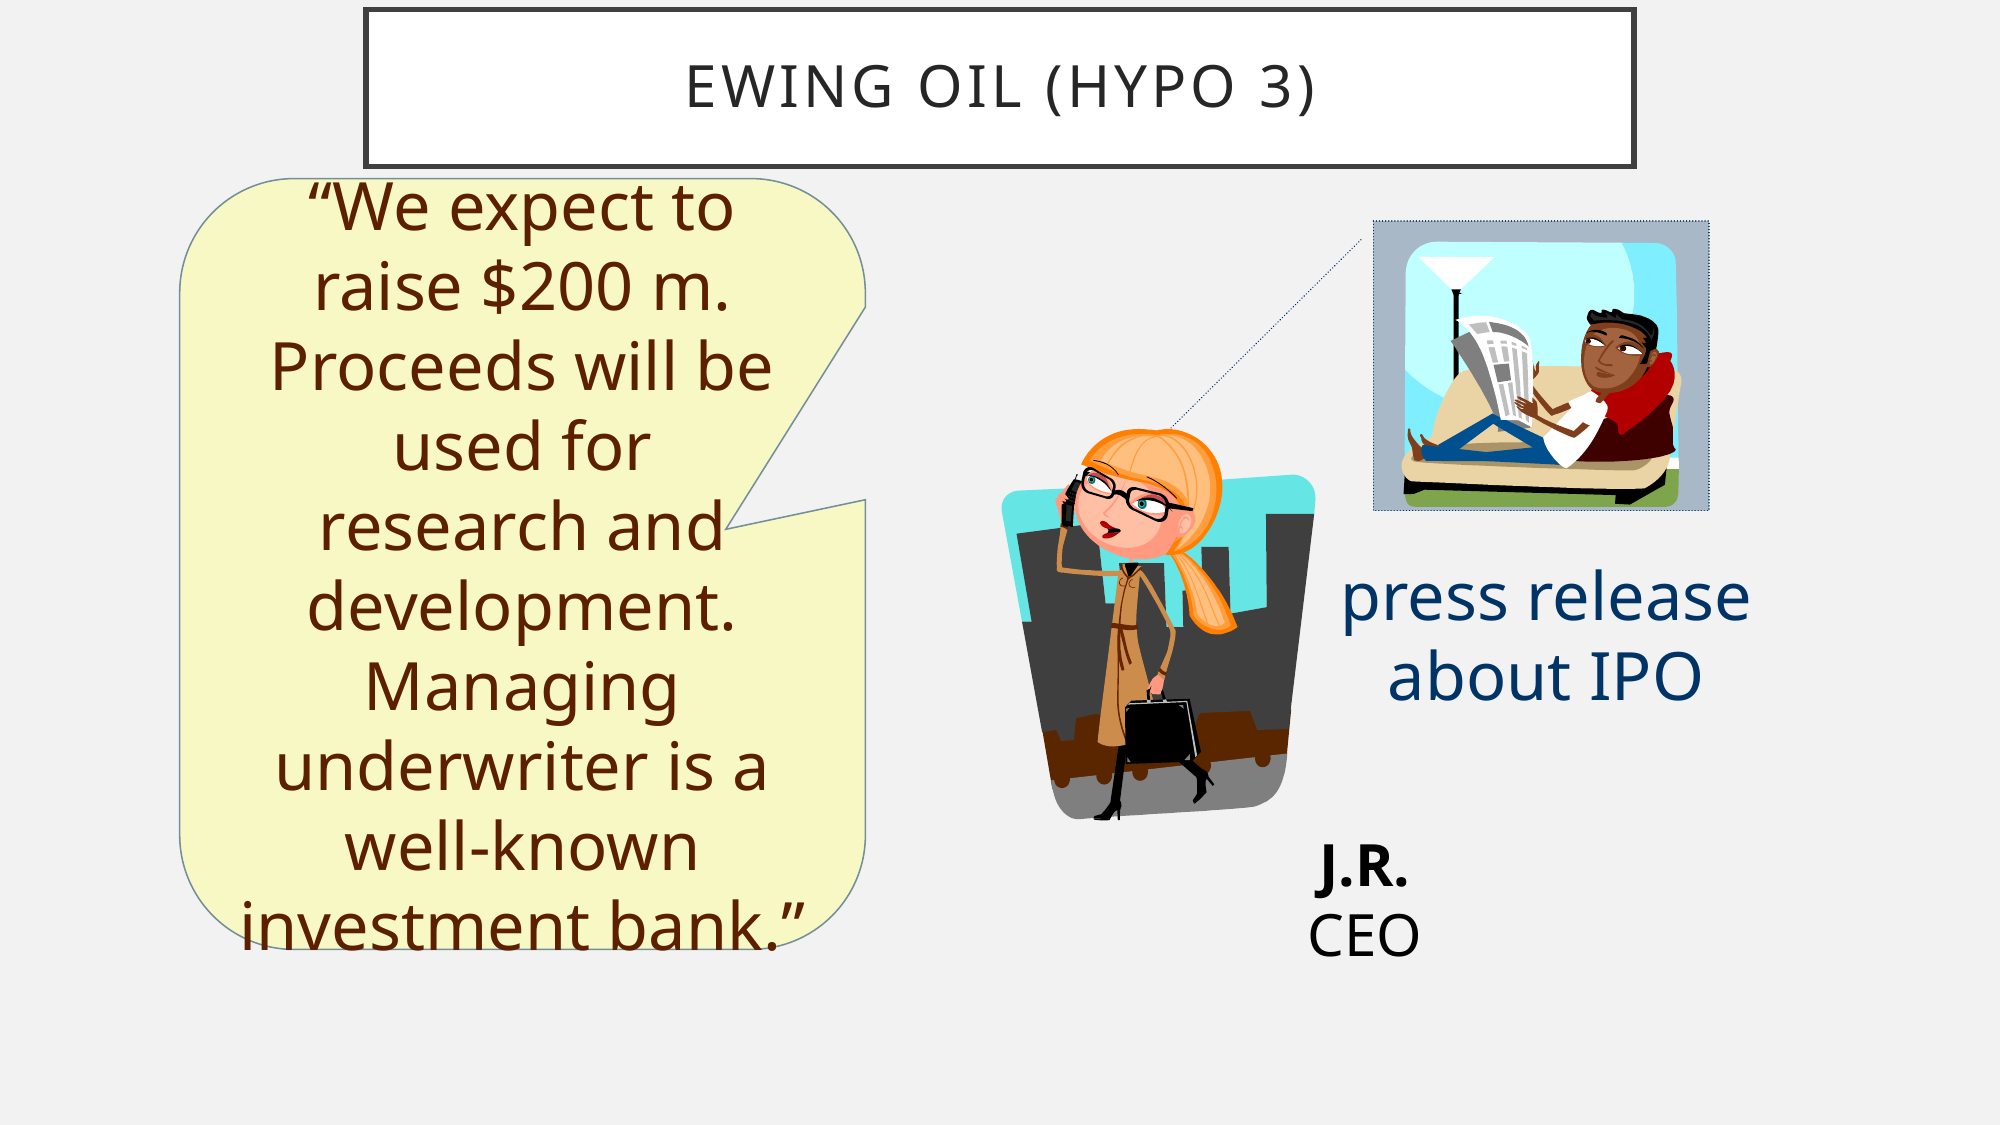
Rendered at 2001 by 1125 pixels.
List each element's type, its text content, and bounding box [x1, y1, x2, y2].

text_box J.R. CEO [1292, 820, 1438, 975]
picture [999, 428, 1317, 821]
text_box Ewing Oil (Hypo 3) [366, 9, 1634, 167]
picture [1399, 240, 1684, 507]
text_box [1354, 221, 1739, 724]
text_box “We expect to raise $200 m. Proceeds will be used for research and development. Managing underwriter is a well-known investment bank.” [179, 178, 866, 950]
